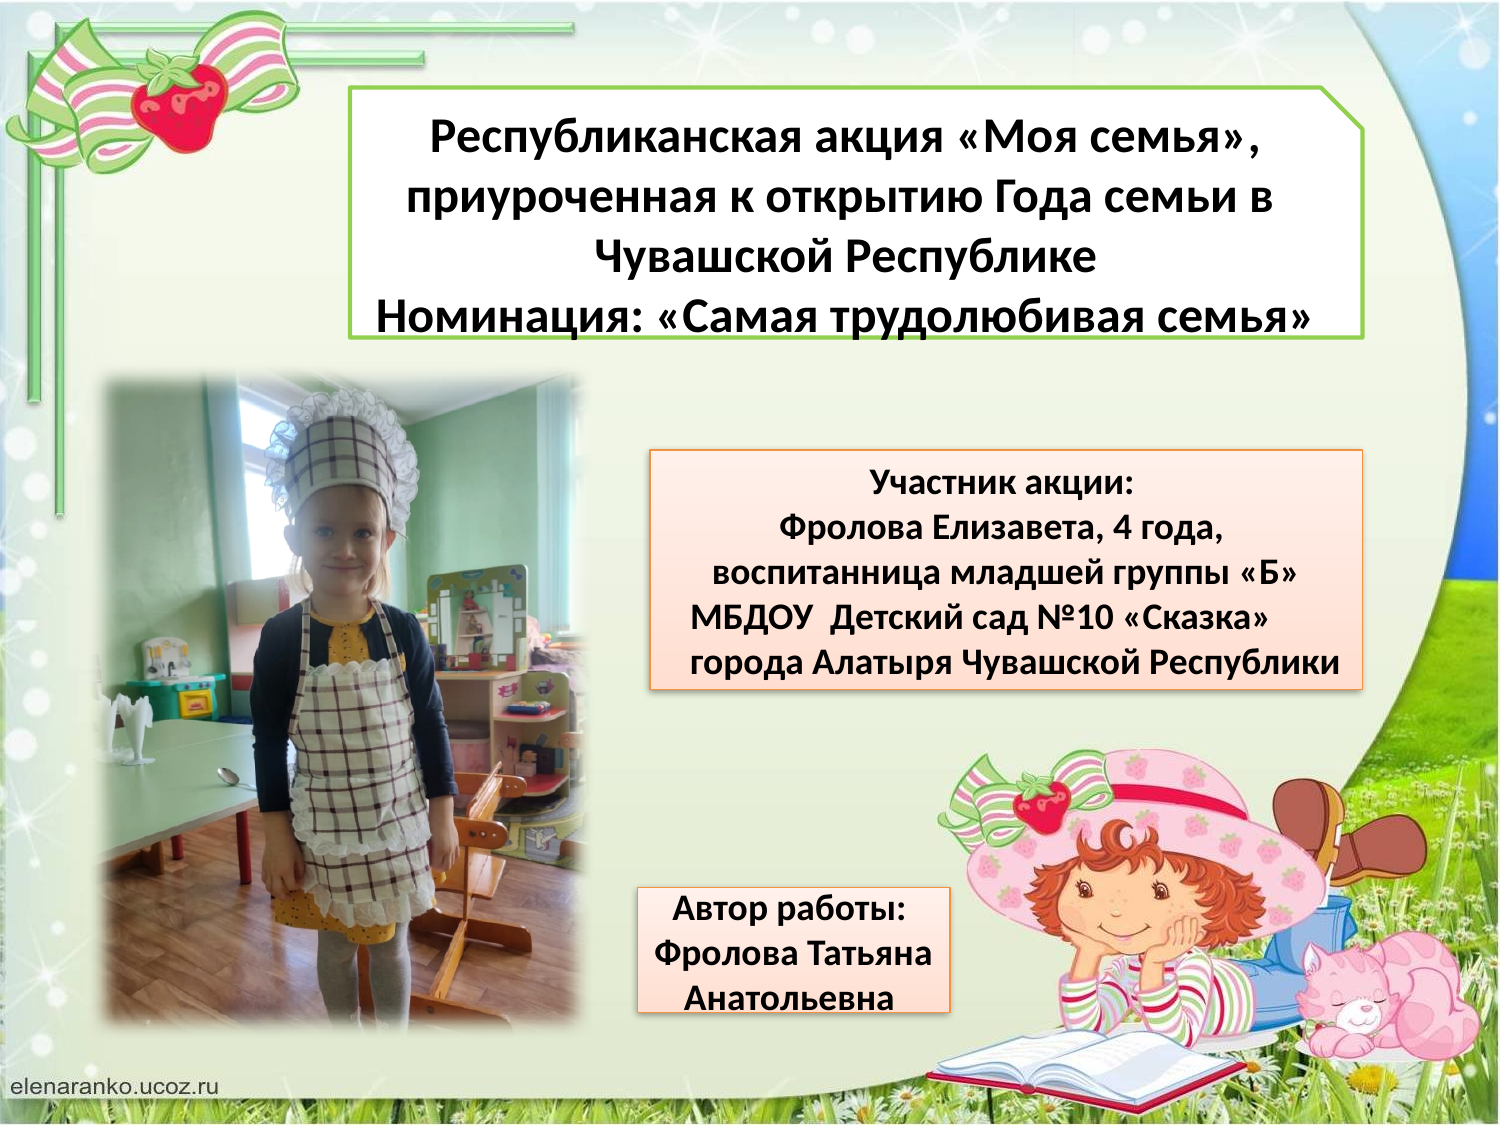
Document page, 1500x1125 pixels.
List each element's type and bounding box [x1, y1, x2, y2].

picture [0, 0, 1500, 1125]
list [87, 362, 594, 1039]
